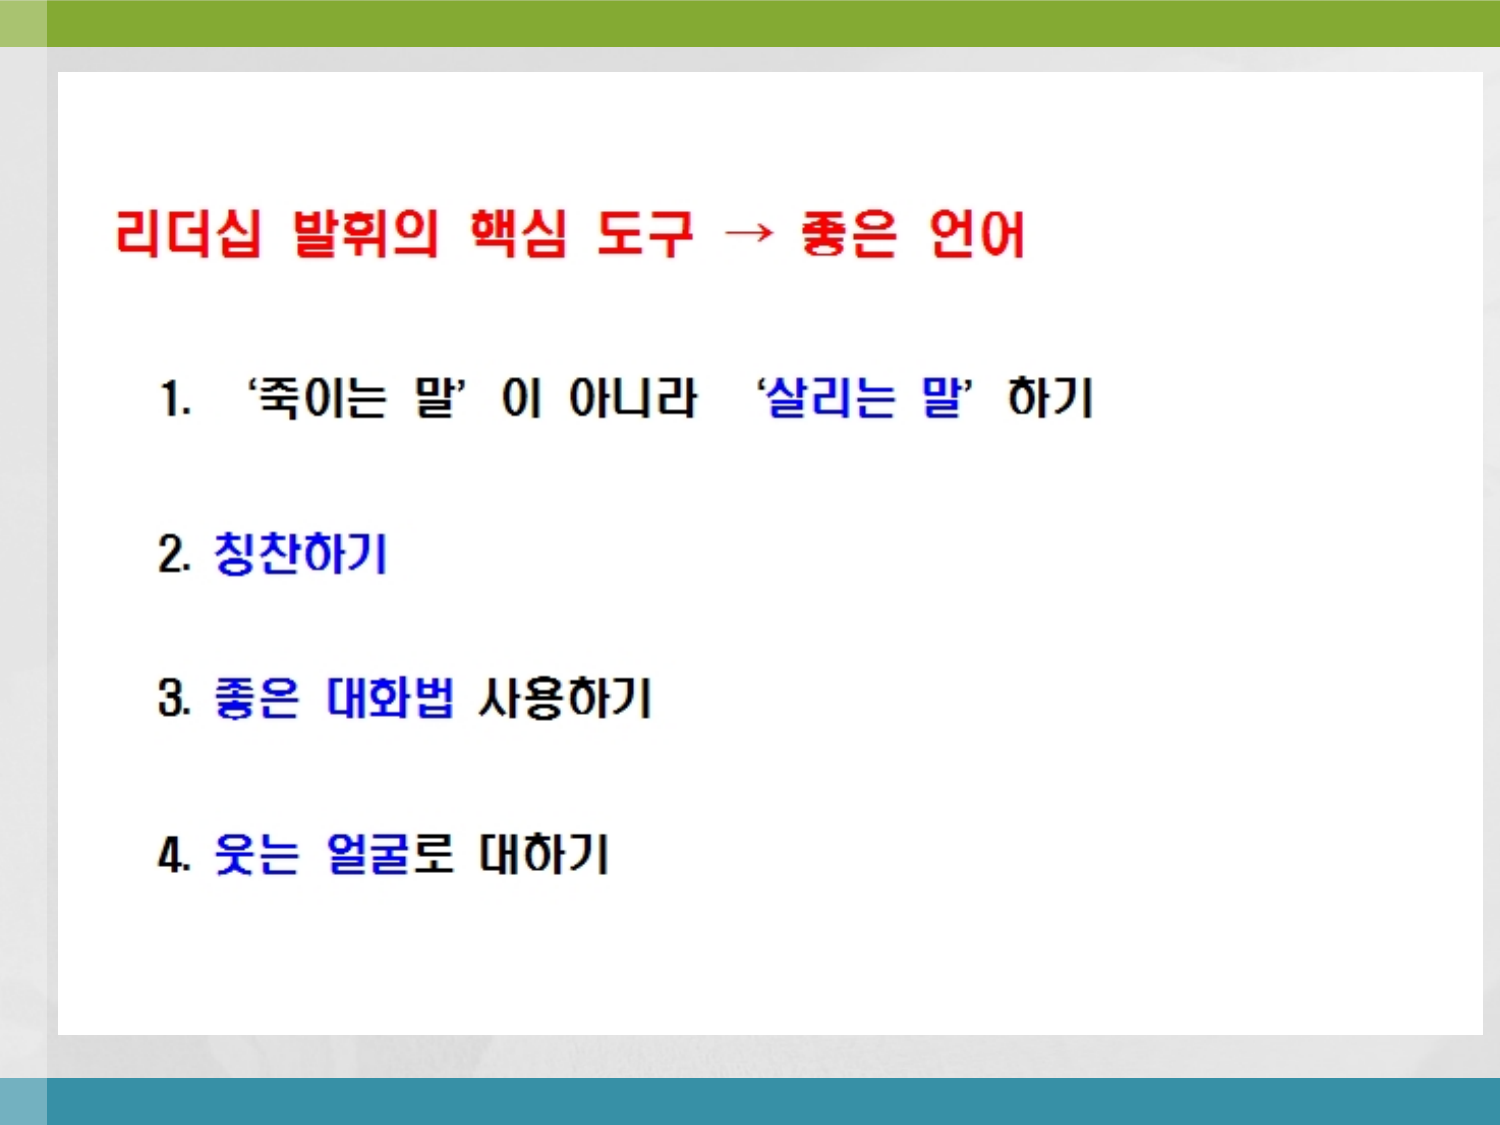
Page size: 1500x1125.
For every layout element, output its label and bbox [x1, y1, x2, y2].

list [58, 72, 1483, 1035]
